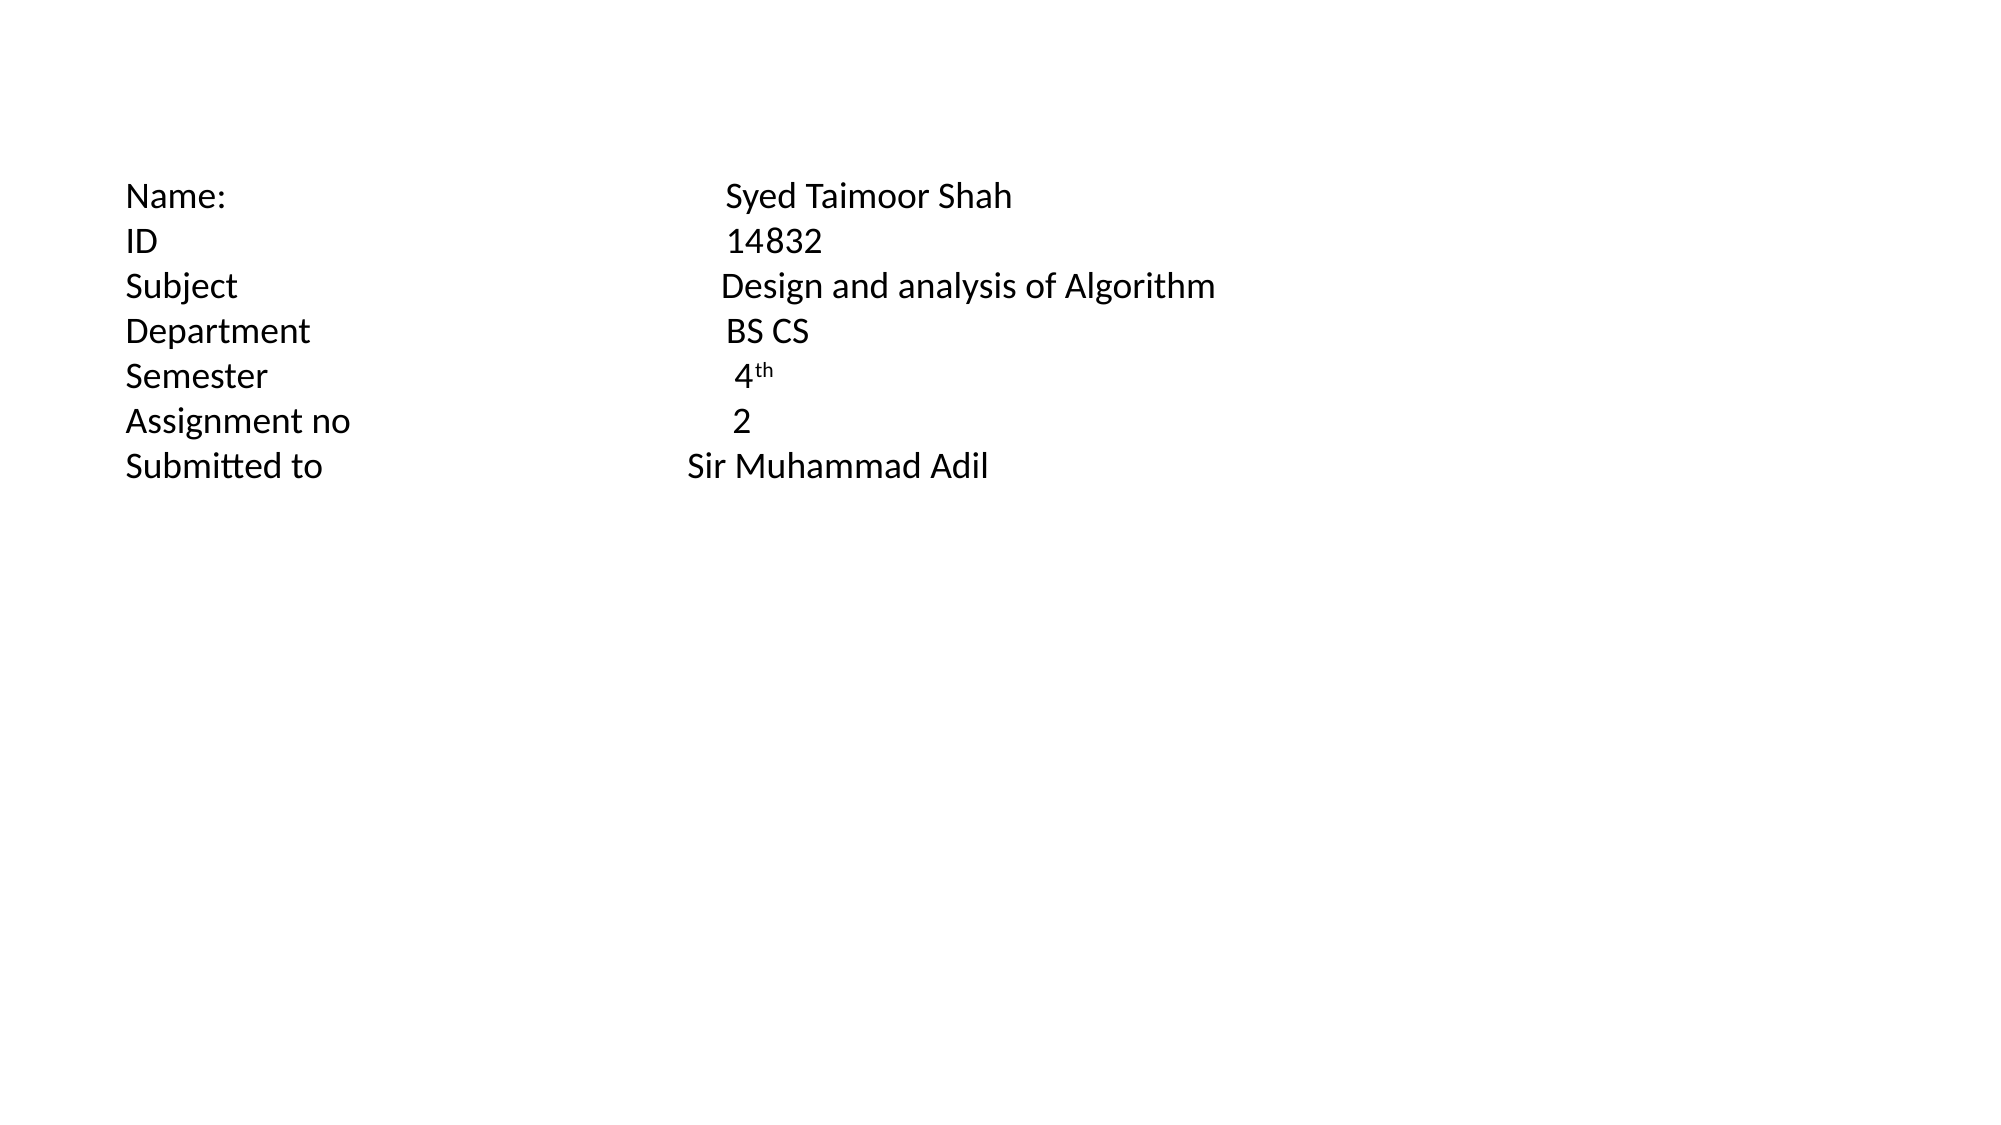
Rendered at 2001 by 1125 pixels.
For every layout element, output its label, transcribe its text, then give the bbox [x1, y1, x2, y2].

text_box Name: Syed Taimoor Shah ID 14832 Subject Design and analysis of Algorithm Department BS CS Semester 4th Assignment no 2 Submitted to Sir Muhammad Adil [110, 118, 1900, 539]
